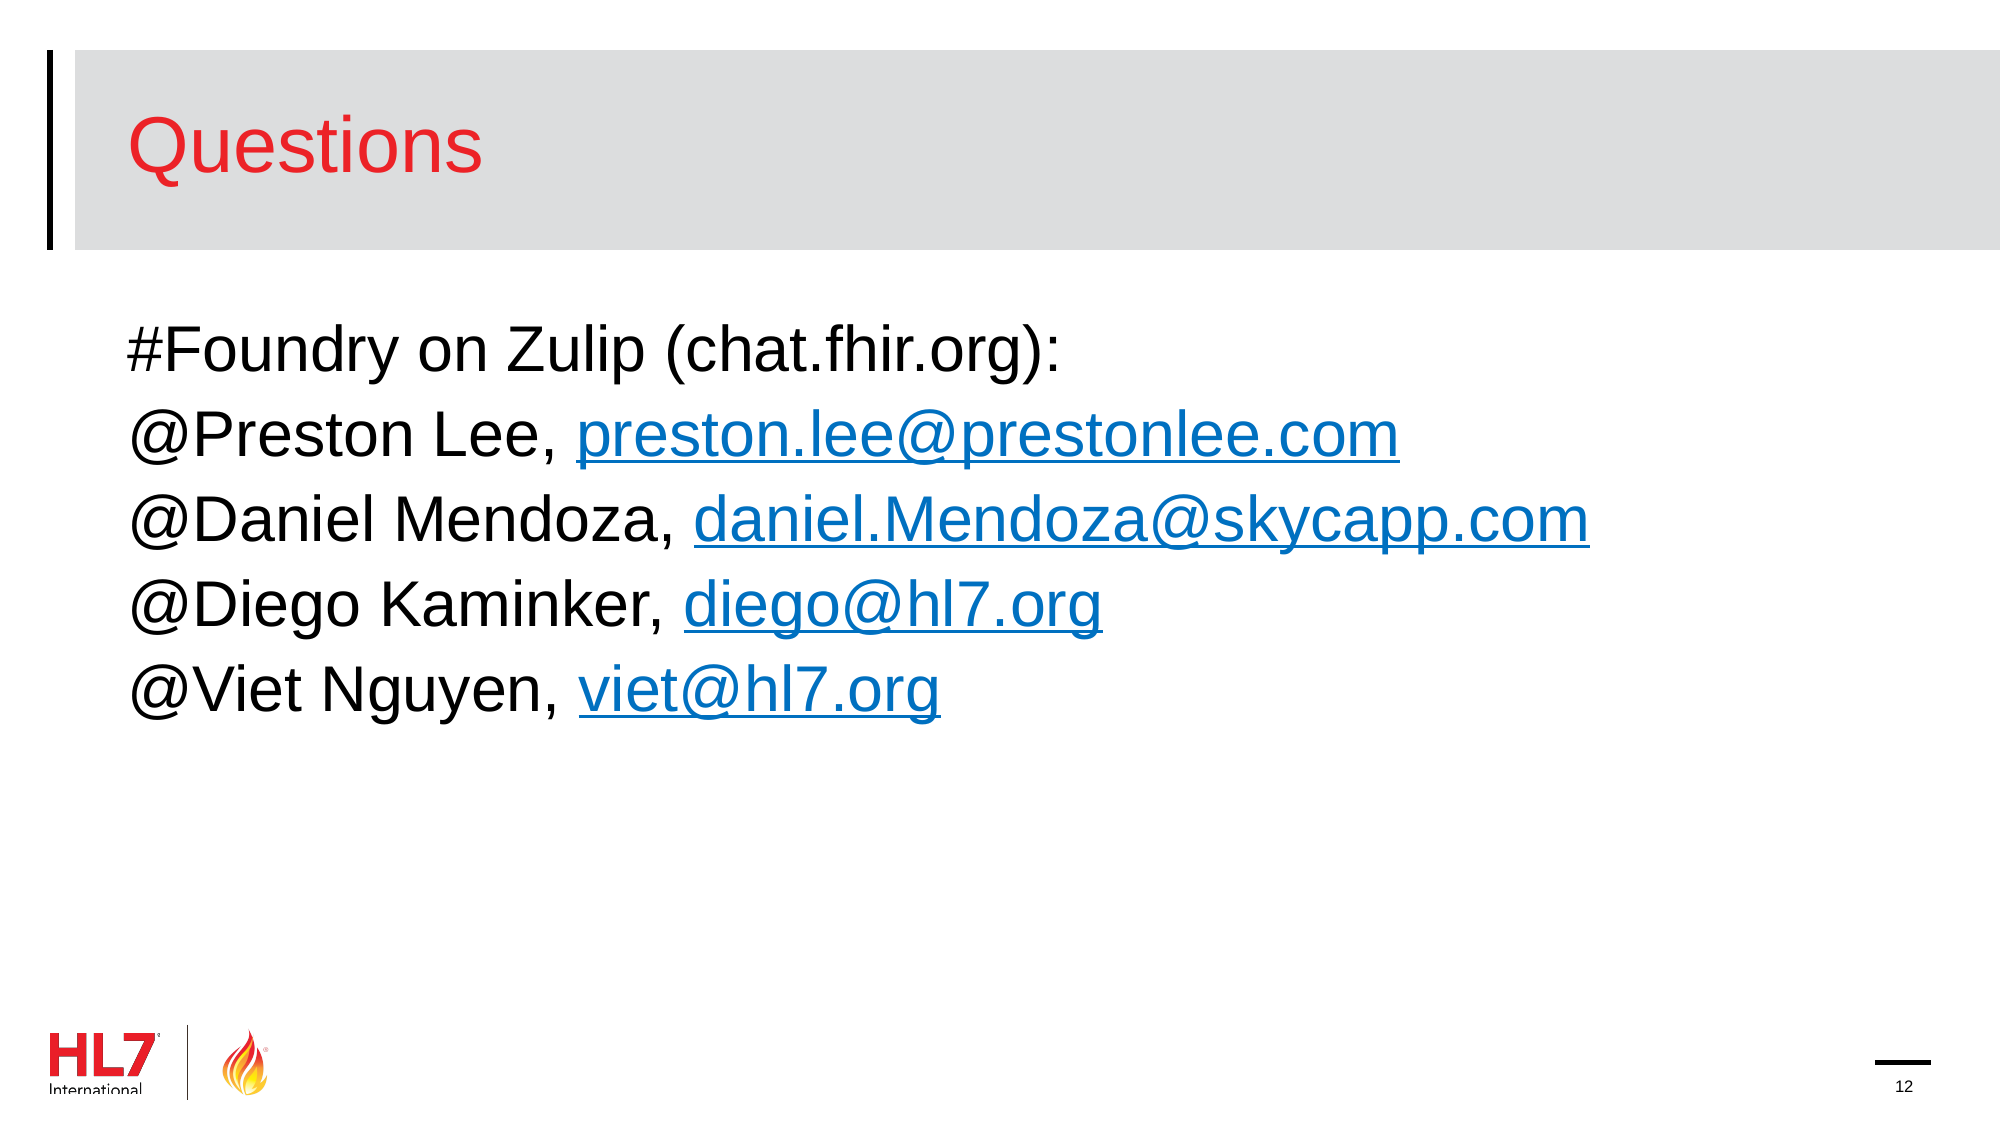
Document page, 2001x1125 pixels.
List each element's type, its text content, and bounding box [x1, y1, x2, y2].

title Questions [112, 50, 1896, 250]
slide_number 12 [1862, 1062, 1946, 1104]
picture [215, 1023, 276, 1102]
picture [50, 1033, 160, 1094]
list #Foundry on Zulip (chat.fhir.org): @Preston Lee, preston.lee@prestonlee.com @Daniel Mendoza, daniel.Mendoza@skycapp.com @Diego Kaminker, diego@hl7.org @Viet Nguyen, viet@hl7.org [112, 299, 1946, 925]
